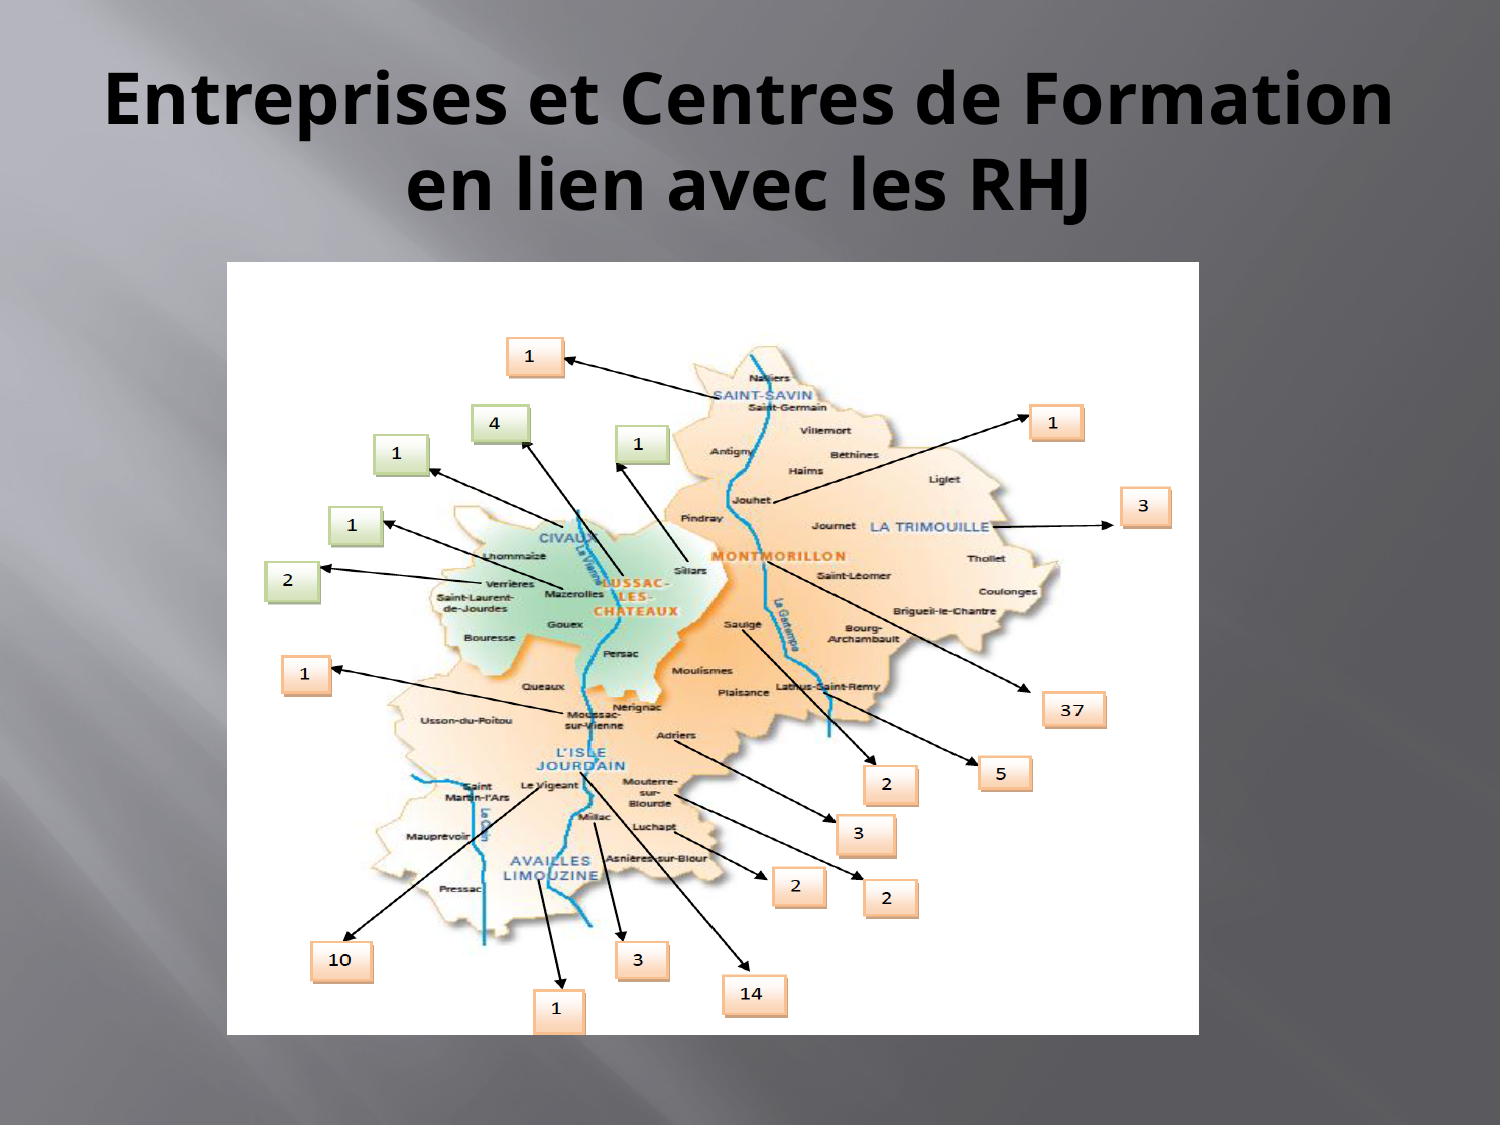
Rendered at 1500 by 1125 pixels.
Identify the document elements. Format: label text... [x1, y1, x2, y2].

title Entreprises et Centres de Formation en lien avec les RHJ [75, 45, 1425, 233]
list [74, 262, 1426, 1036]
